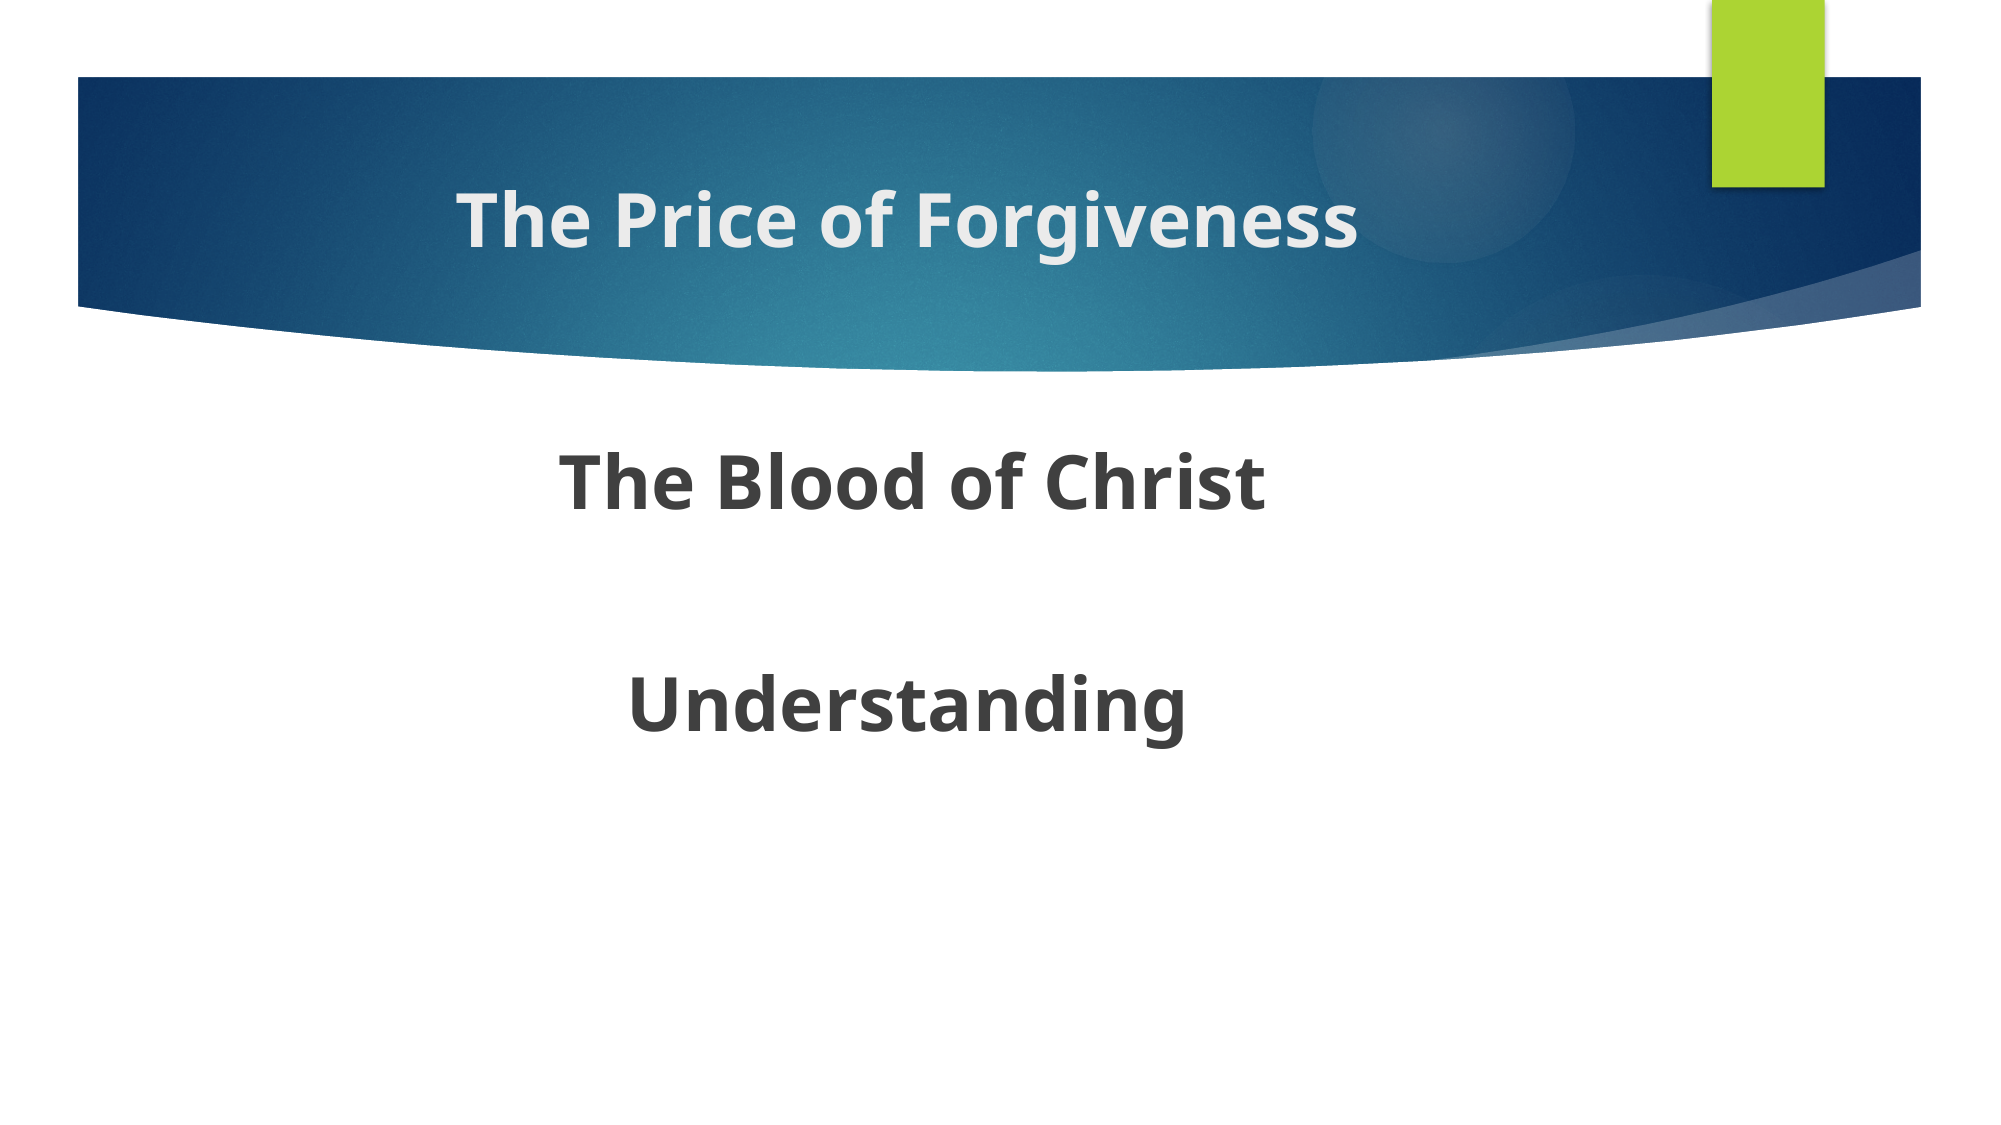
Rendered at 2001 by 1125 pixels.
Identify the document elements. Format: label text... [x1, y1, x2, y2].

title The Price of Forgiveness [189, 159, 1627, 276]
list The Blood of Christ Understanding [189, 427, 1627, 988]
